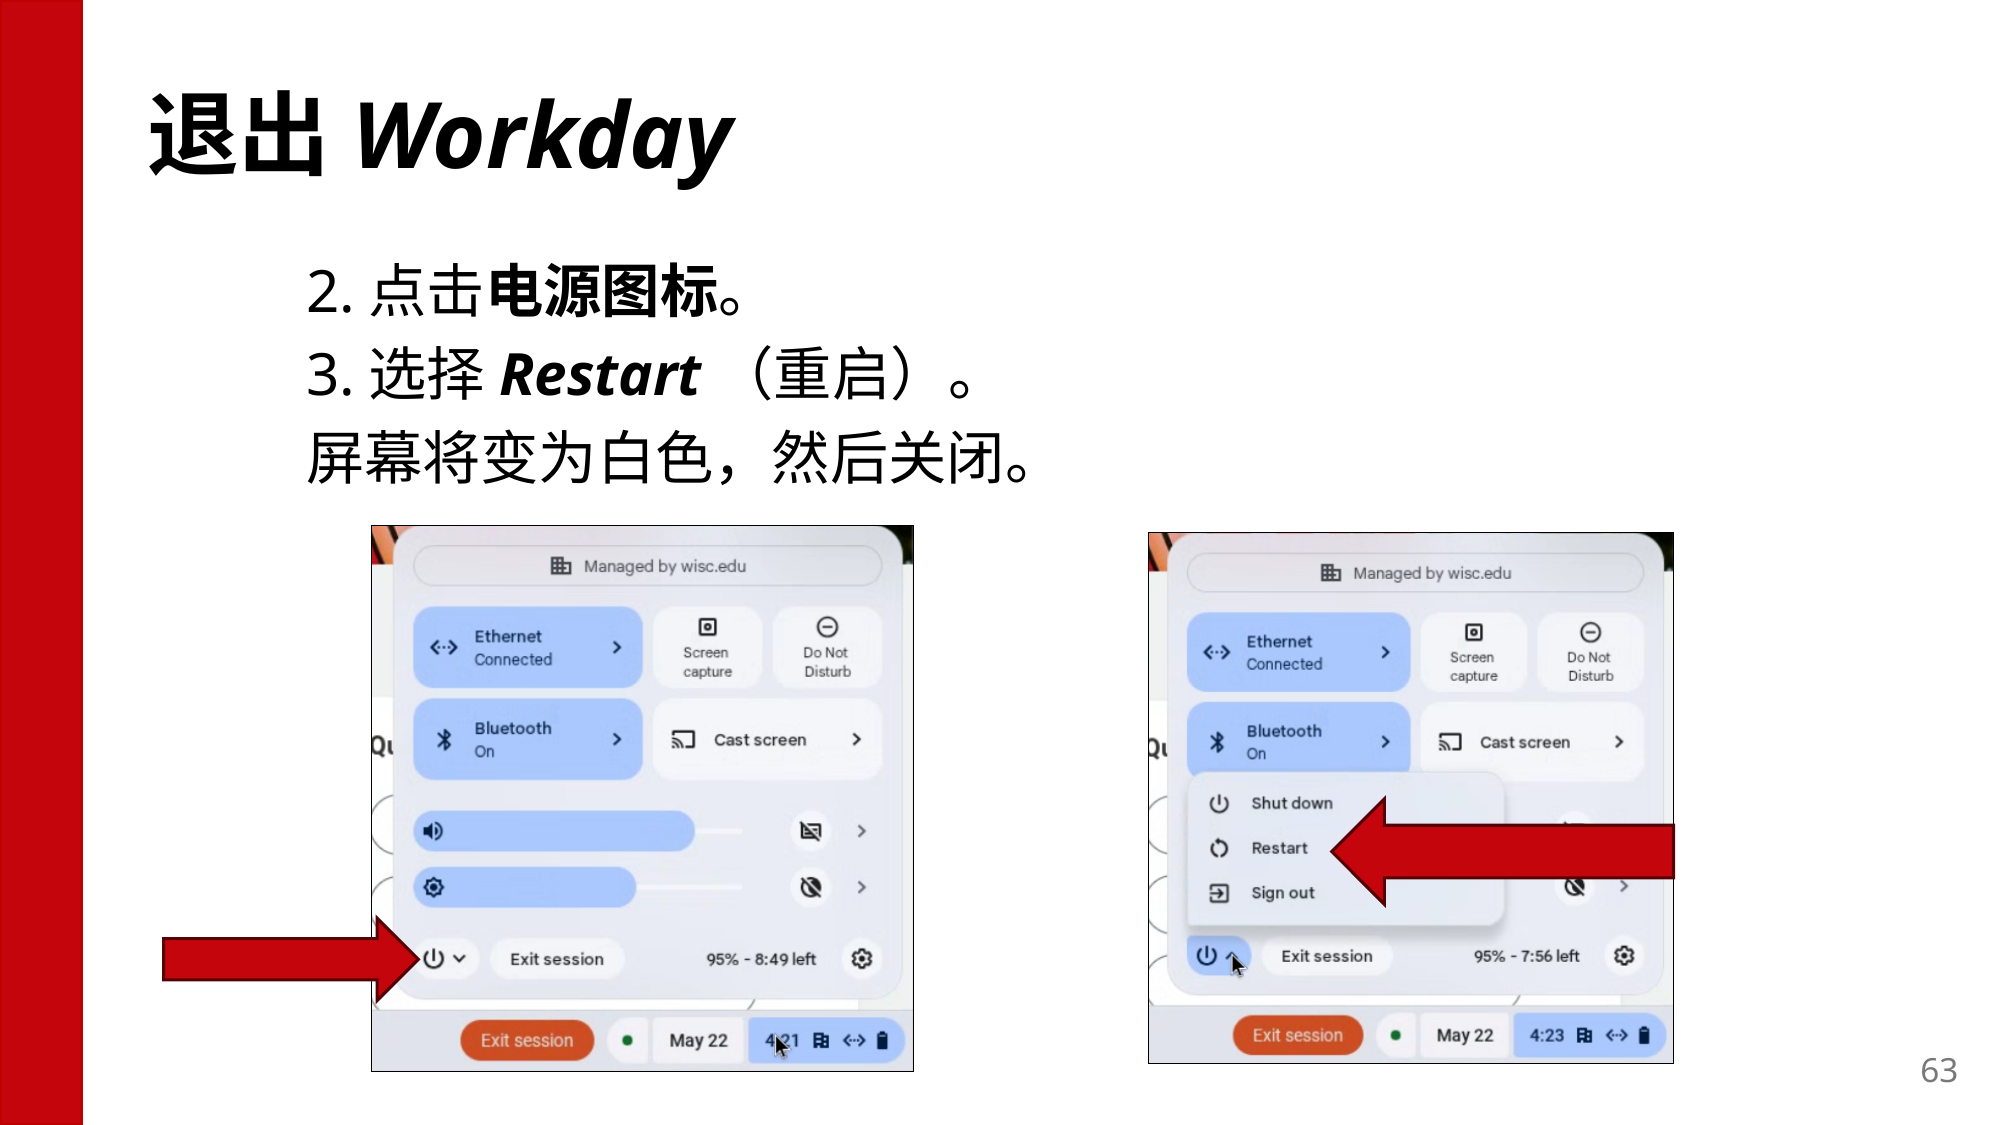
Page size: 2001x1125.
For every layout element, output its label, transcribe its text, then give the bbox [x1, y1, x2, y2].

slide_number 63 [1523, 1041, 1974, 1102]
picture [1148, 531, 1675, 1065]
title 退出Workday [132, 51, 1600, 227]
text_box [162, 937, 370, 982]
list 2.点击电源图标。 3.选择Restart（重启）。 屏幕将变为白色，然后关闭。 [291, 254, 1771, 843]
picture [370, 524, 914, 1073]
